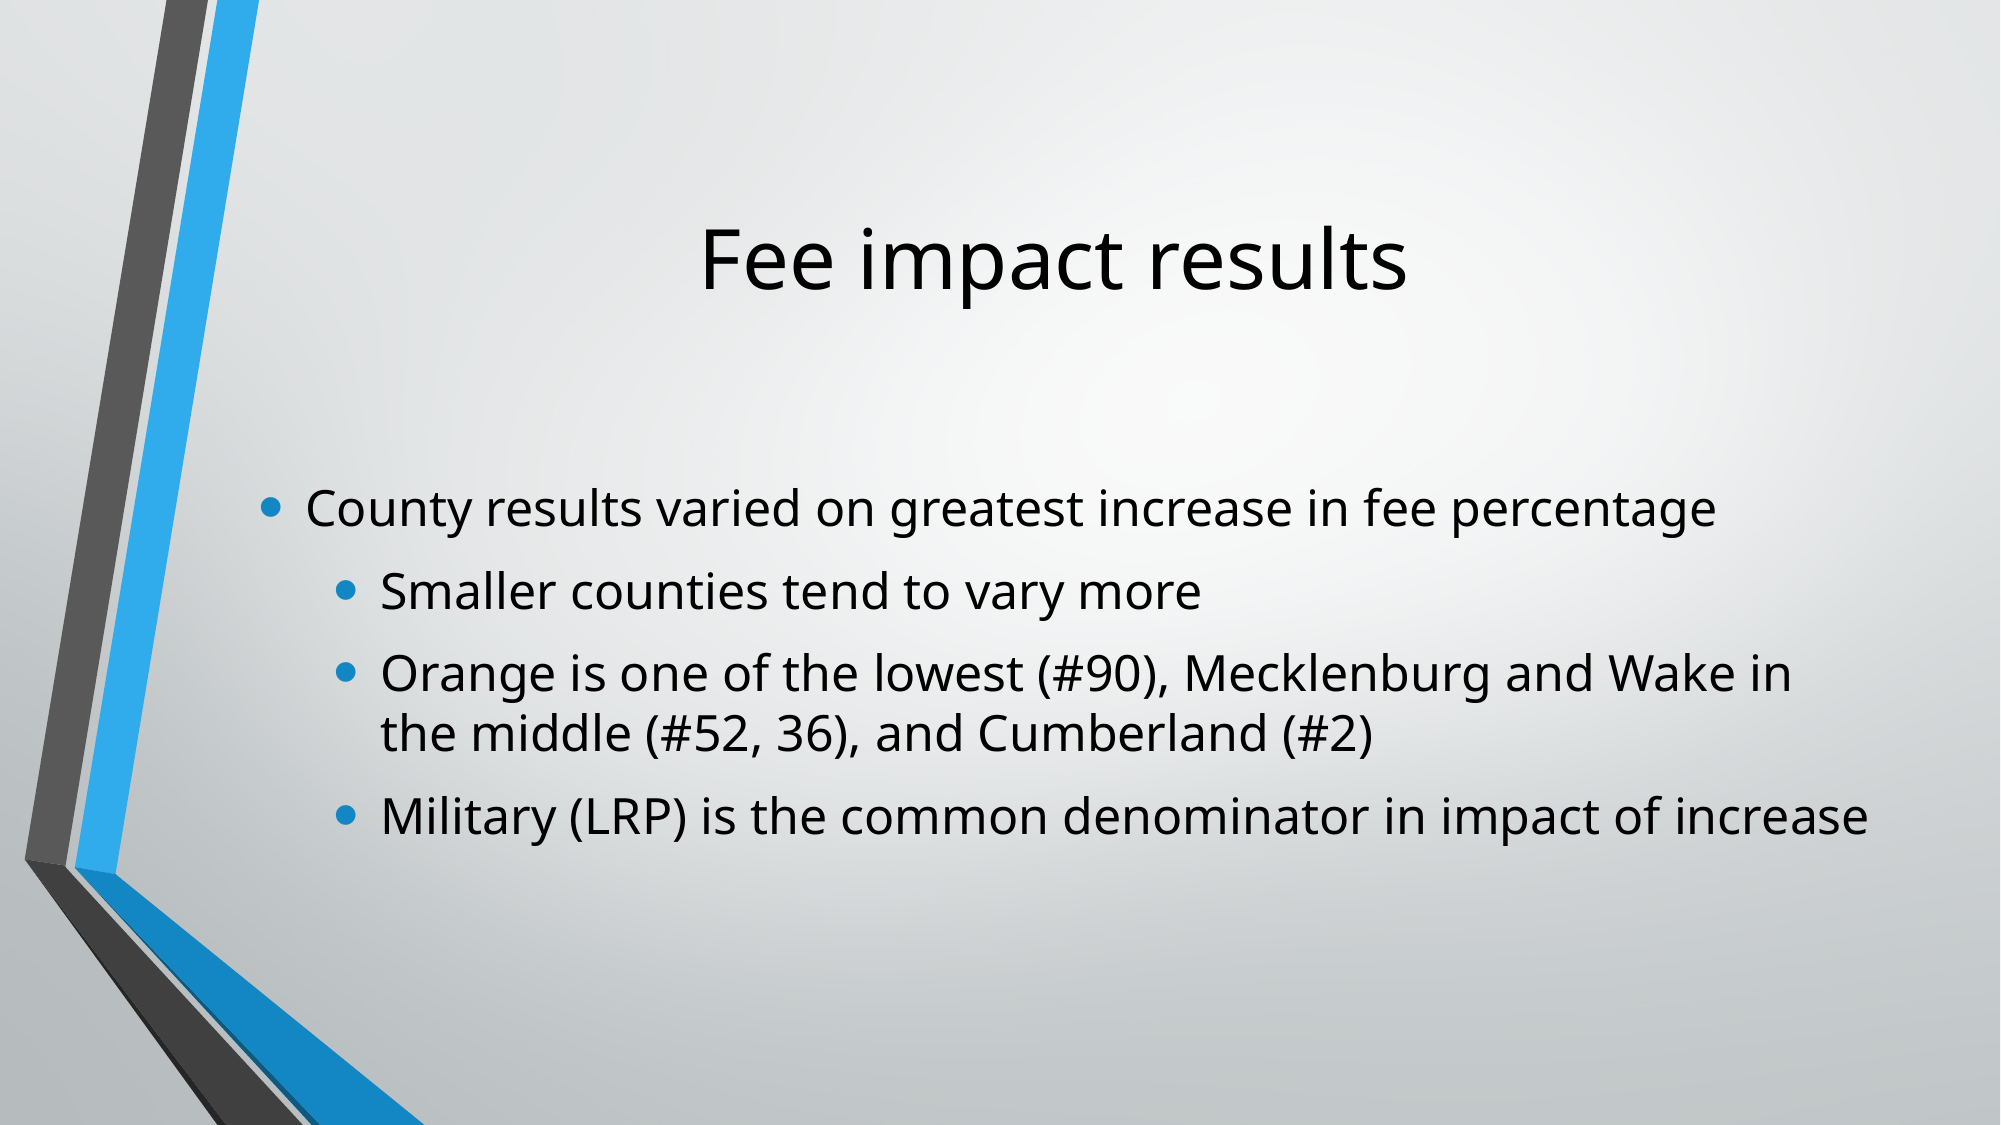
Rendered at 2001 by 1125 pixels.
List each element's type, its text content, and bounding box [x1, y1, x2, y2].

title Fee impact results [243, 112, 1887, 303]
list County results varied on greatest increase in fee percentage Smaller counties tend to vary more Orange is one of the lowest (#90), Mecklenburg and Wake in the middle (#52, 36), and Cumberland (#2) Military (LRP) is the common denominator in impact of increase [243, 303, 1887, 1018]
